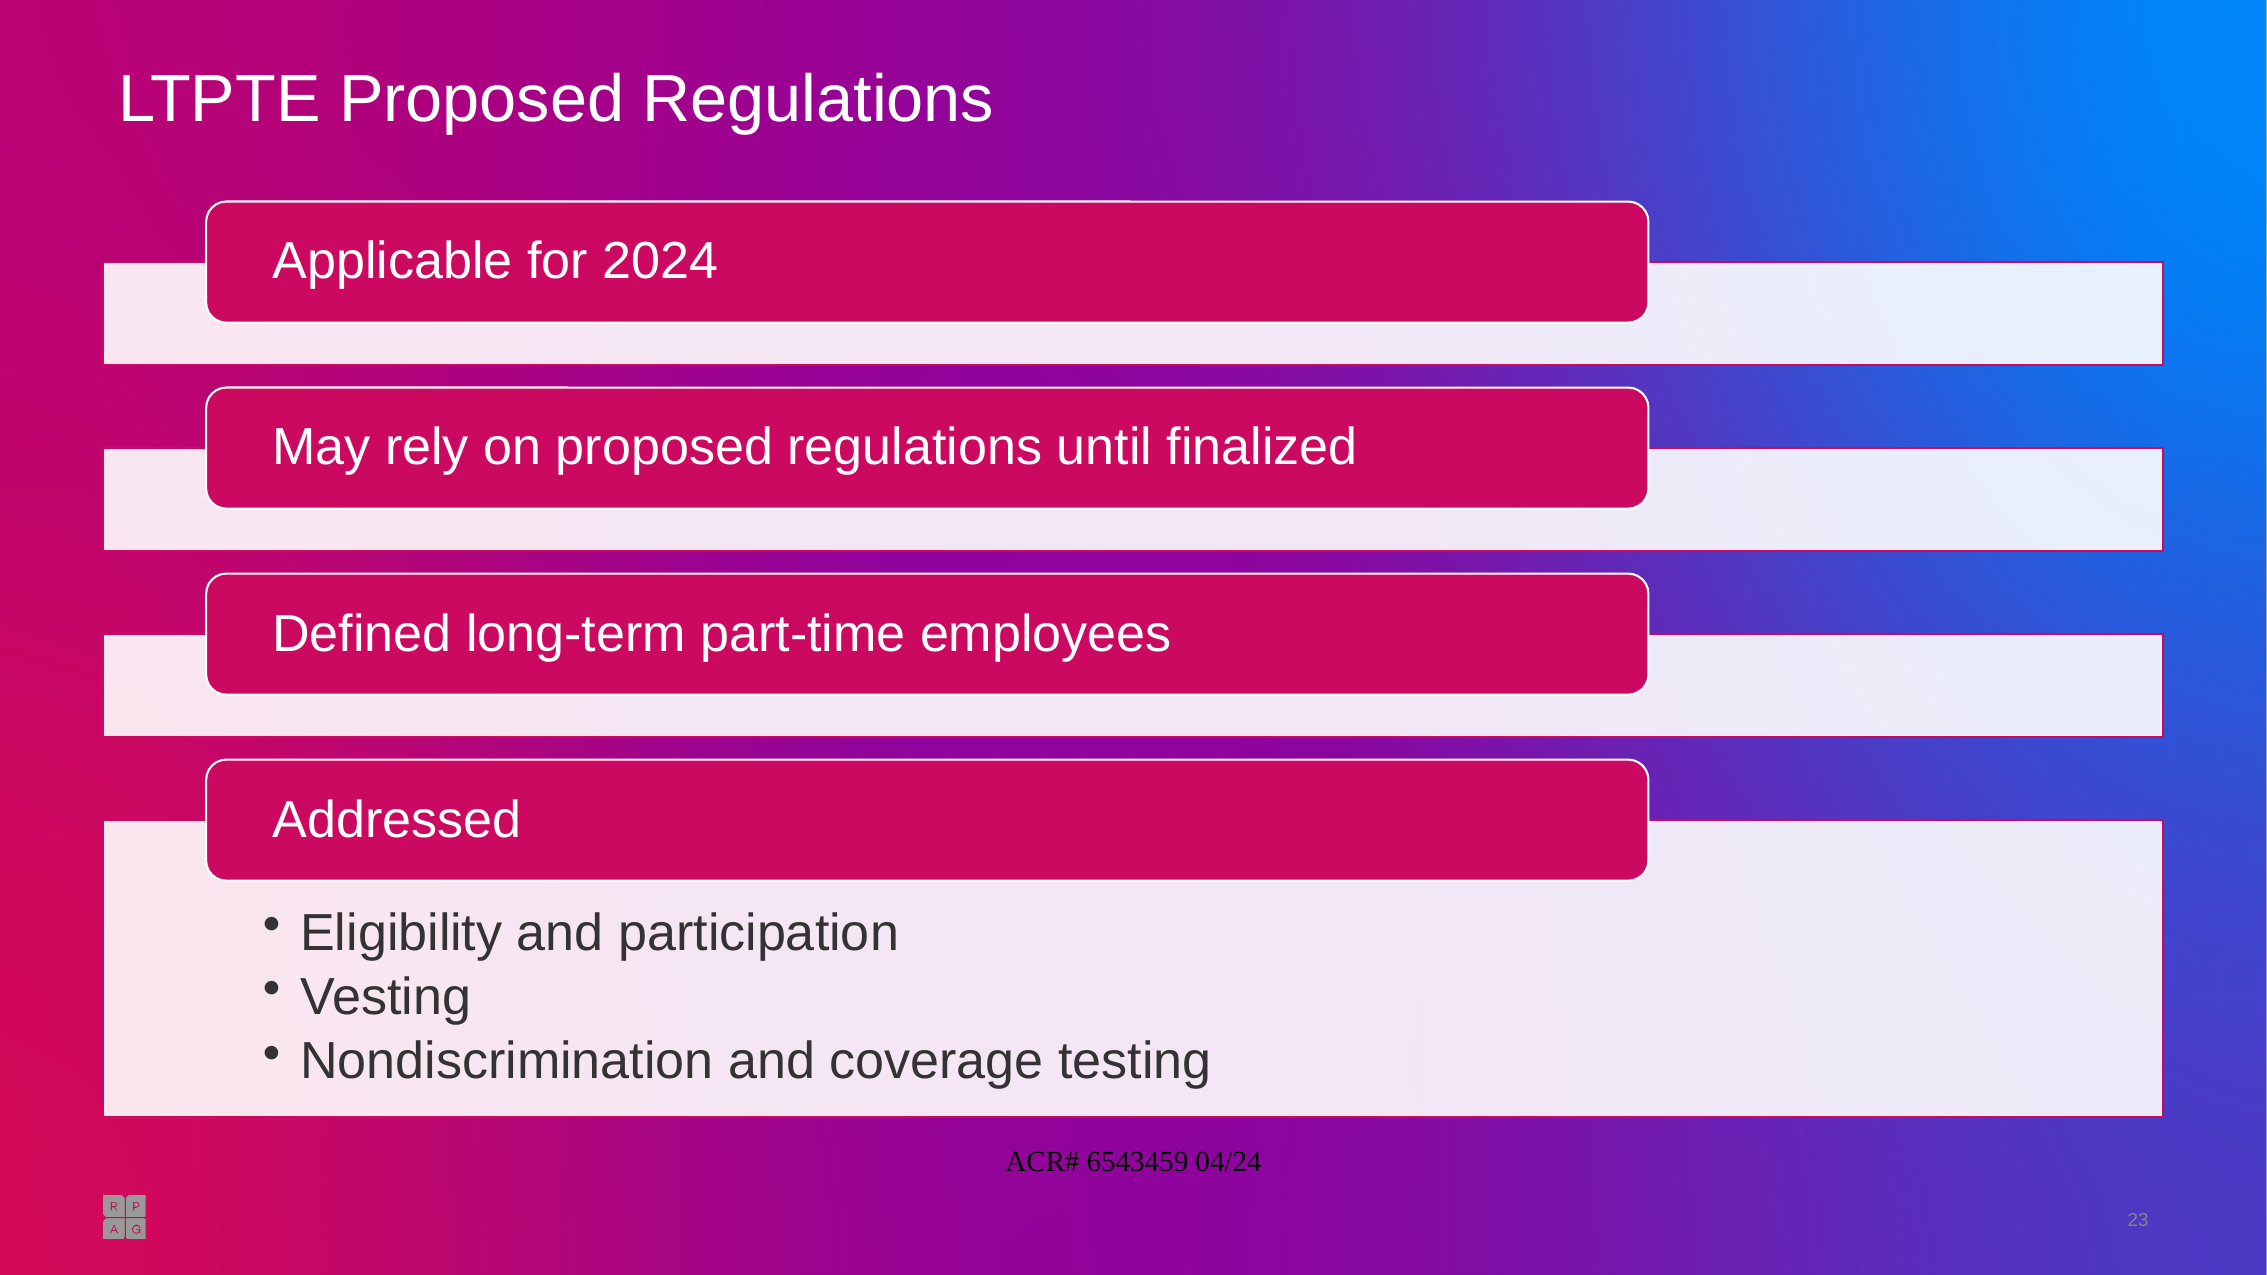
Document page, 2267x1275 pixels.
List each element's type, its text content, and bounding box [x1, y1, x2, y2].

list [103, 193, 2164, 1126]
footer ACR# 6543459 04/24 [103, 1135, 2164, 1185]
picture [0, 0, 2267, 1275]
title LTPTE Proposed Regulations [103, 68, 2164, 132]
slide_number 22 [2060, 1190, 2164, 1247]
